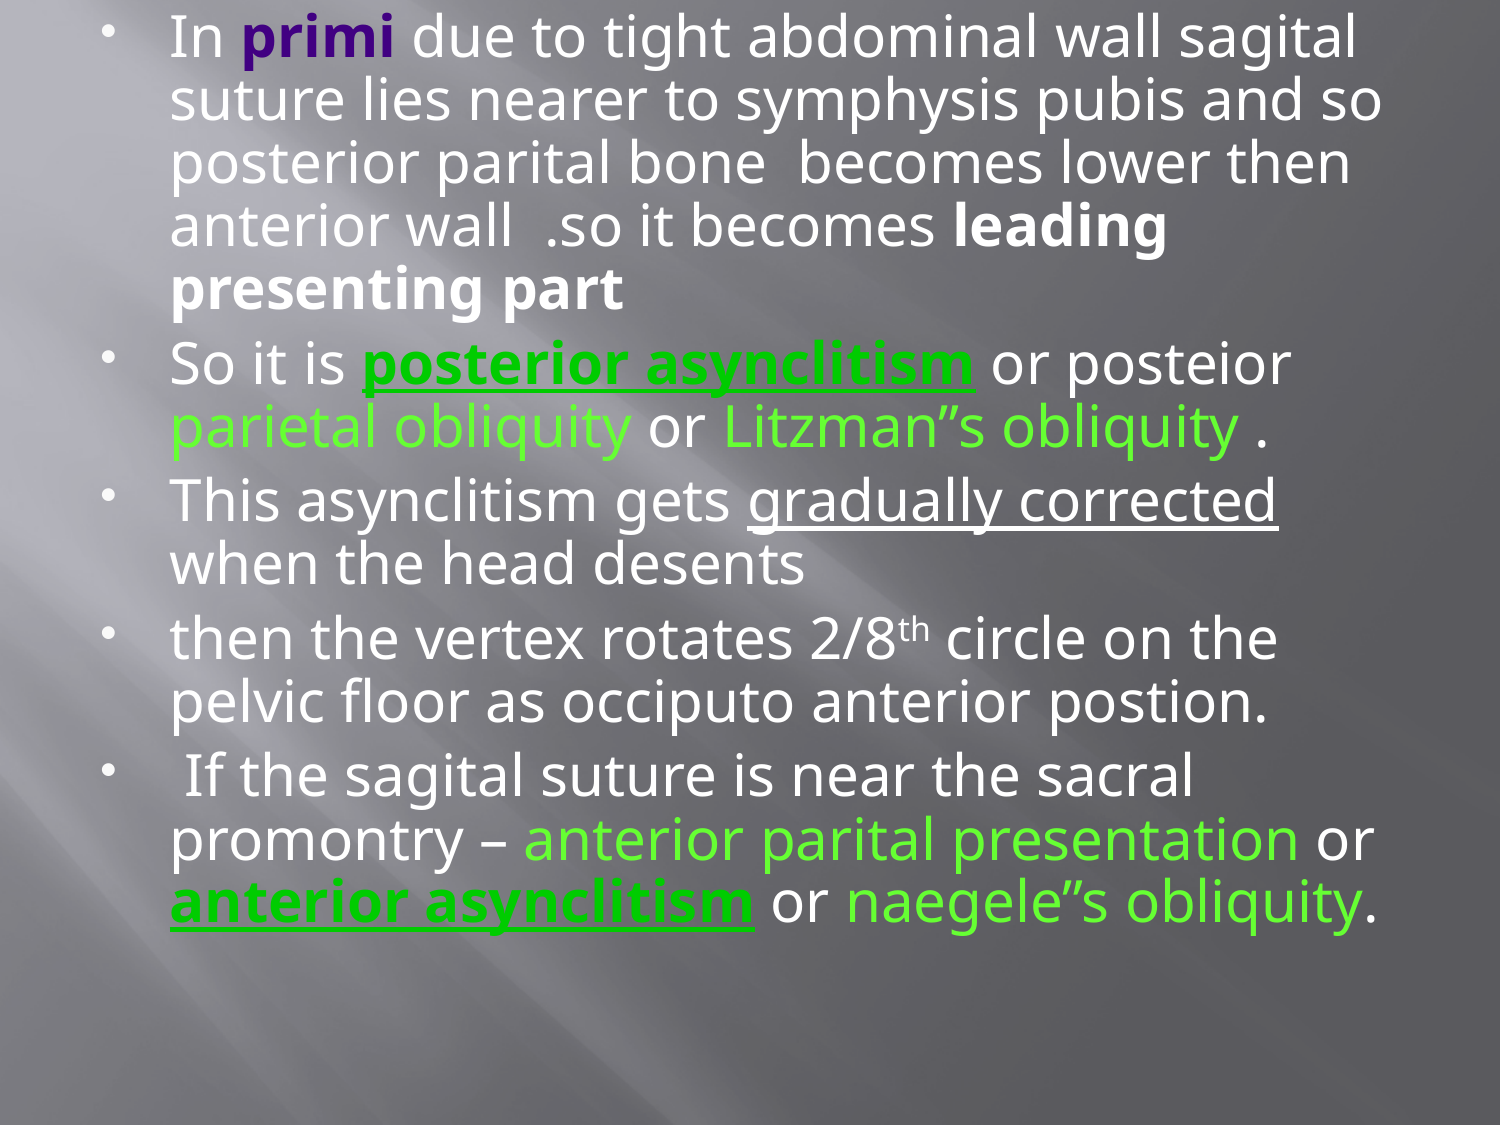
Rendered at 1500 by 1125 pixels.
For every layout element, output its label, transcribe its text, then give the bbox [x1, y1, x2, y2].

list In primi due to tight abdominal wall sagital suture lies nearer to symphysis pubis and so posterior parital bone becomes lower then anterior wall .so it becomes leading presenting part So it is posterior asynclitism or posteior parietal obliquity or Litzman”s obliquity . This asynclitism gets gradually corrected when the head desents then the vertex rotates 2/8th circle on the pelvic floor as occiputo anterior postion. If the sagital suture is near the sacral promontry – anterior parital presentation or anterior asynclitism or naegele”s obliquity. [64, 0, 1415, 1125]
